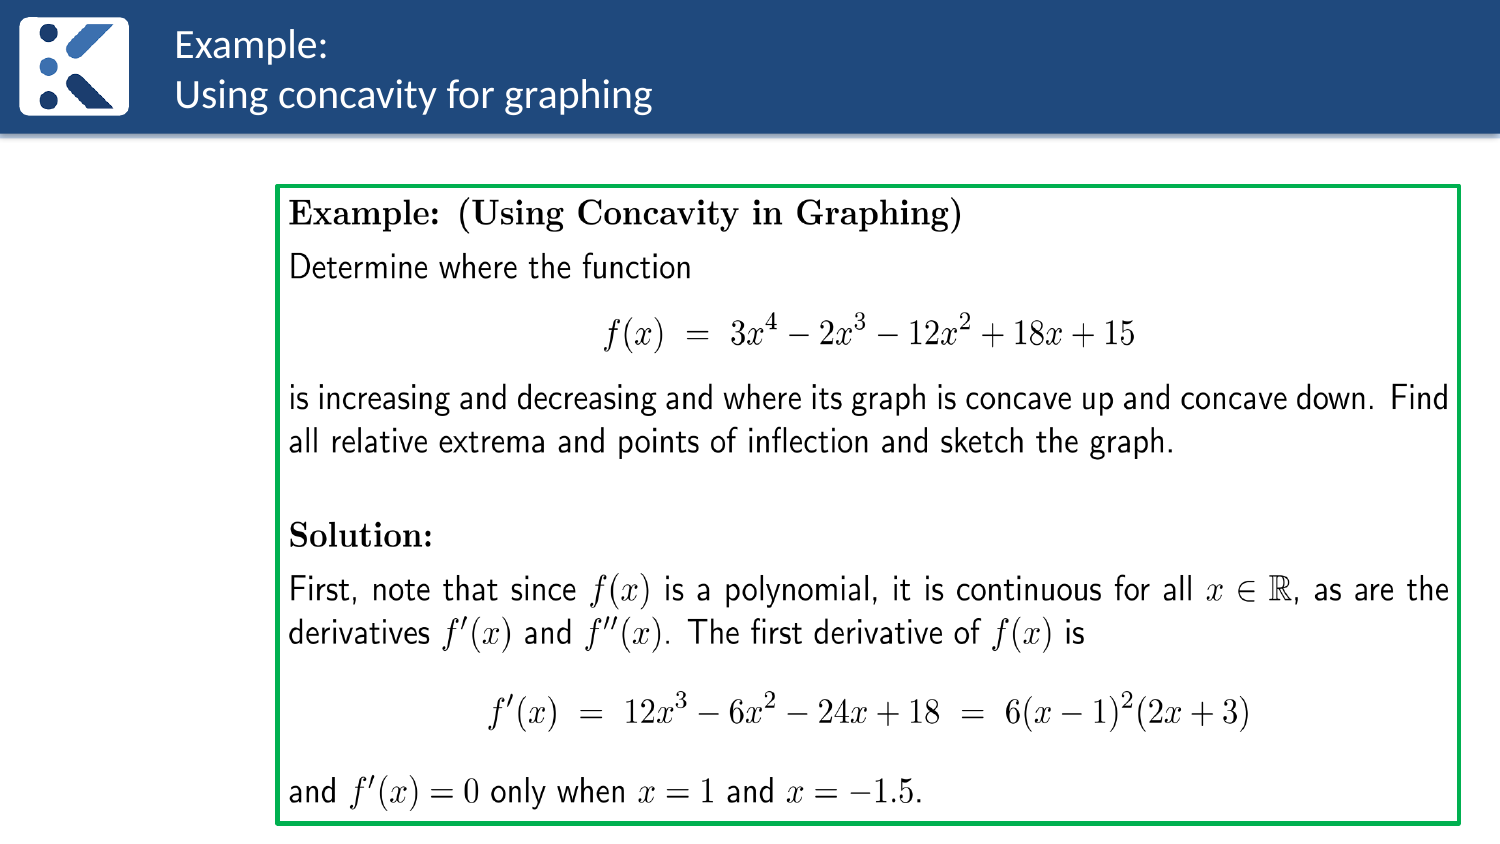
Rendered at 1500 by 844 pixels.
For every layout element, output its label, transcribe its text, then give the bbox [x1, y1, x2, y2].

picture [27, 18, 122, 115]
text_box [275, 184, 1461, 826]
picture [288, 197, 1448, 812]
title Example: Using concavity for graphing [159, 8, 1483, 126]
